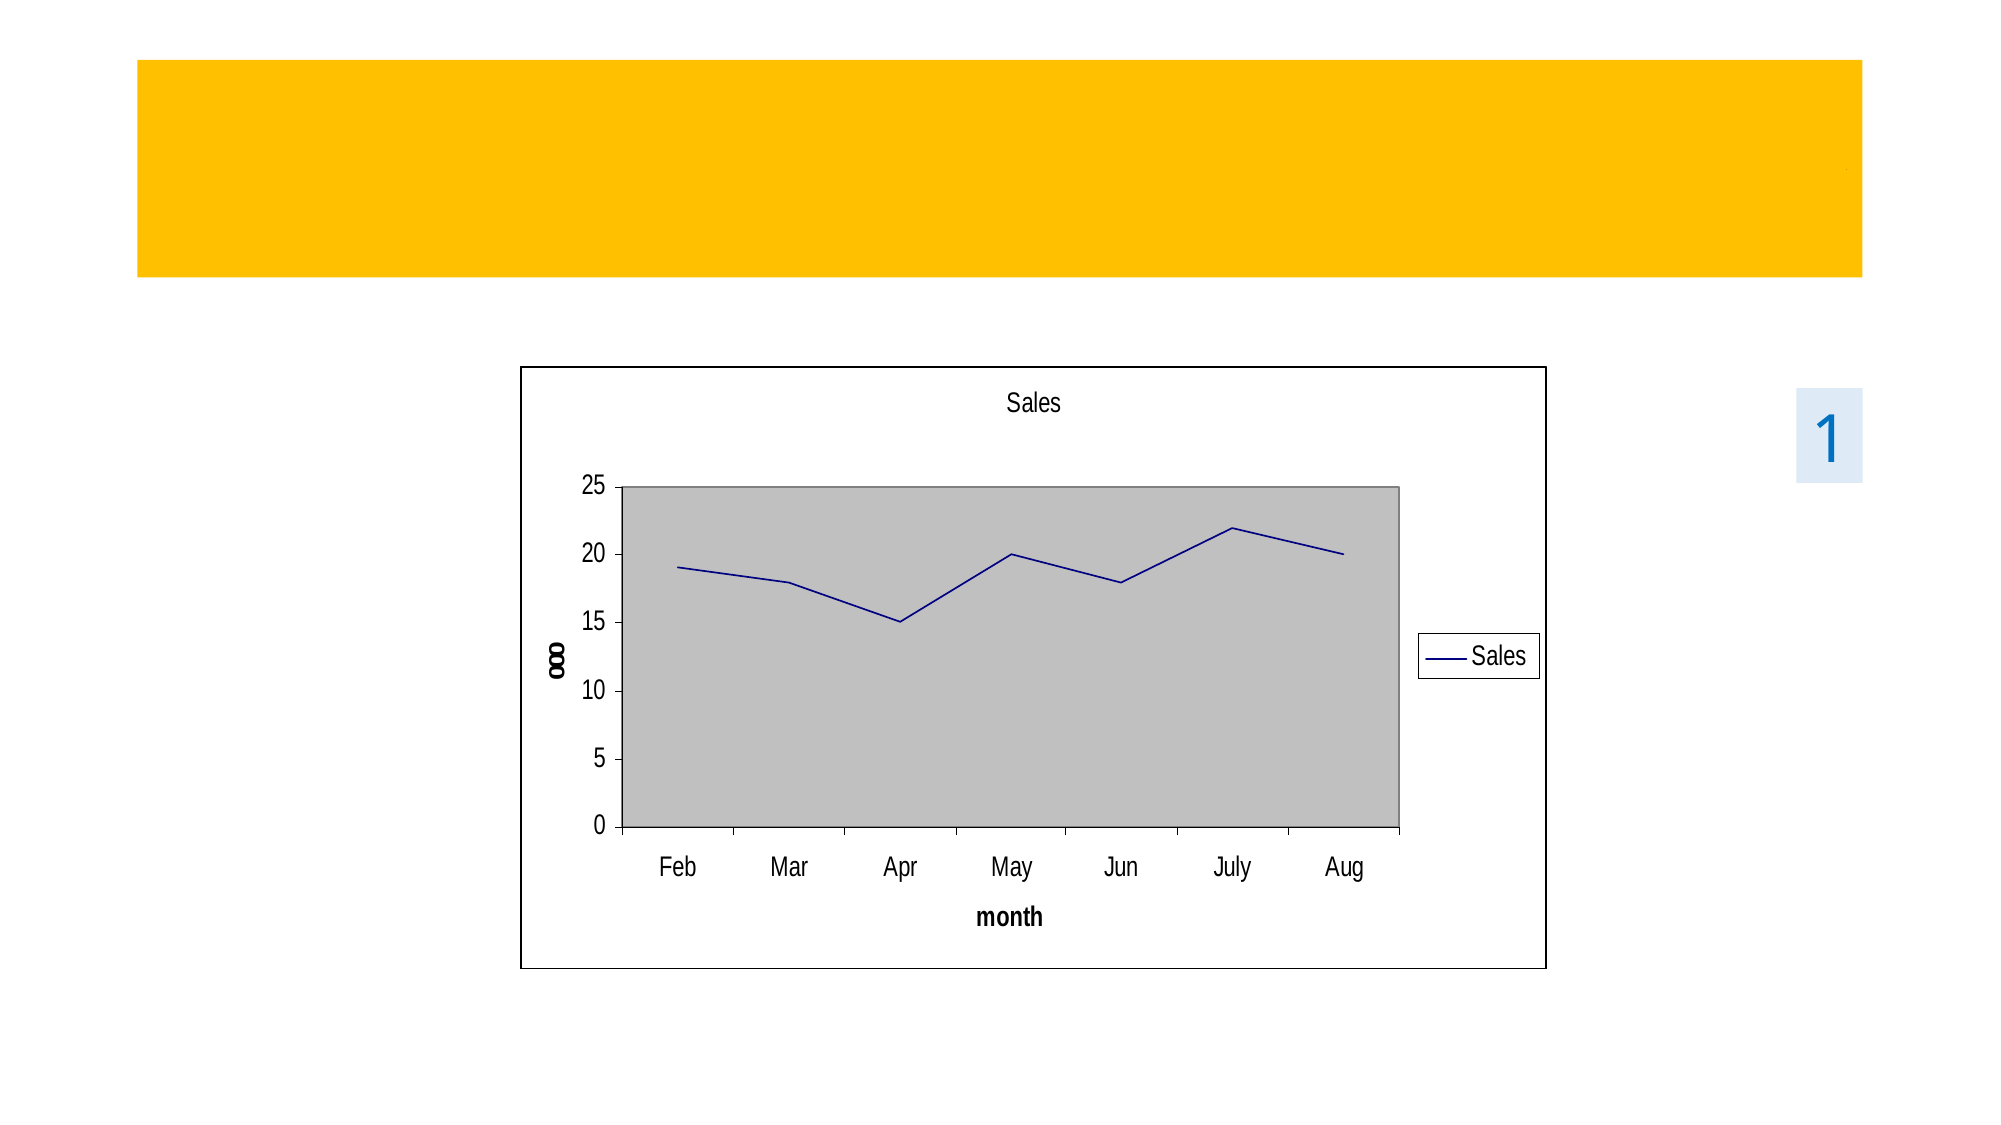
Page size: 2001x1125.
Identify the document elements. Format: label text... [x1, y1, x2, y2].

picture [512, 355, 1556, 980]
title . [137, 59, 1863, 278]
text_box 1 [1796, 388, 1863, 483]
